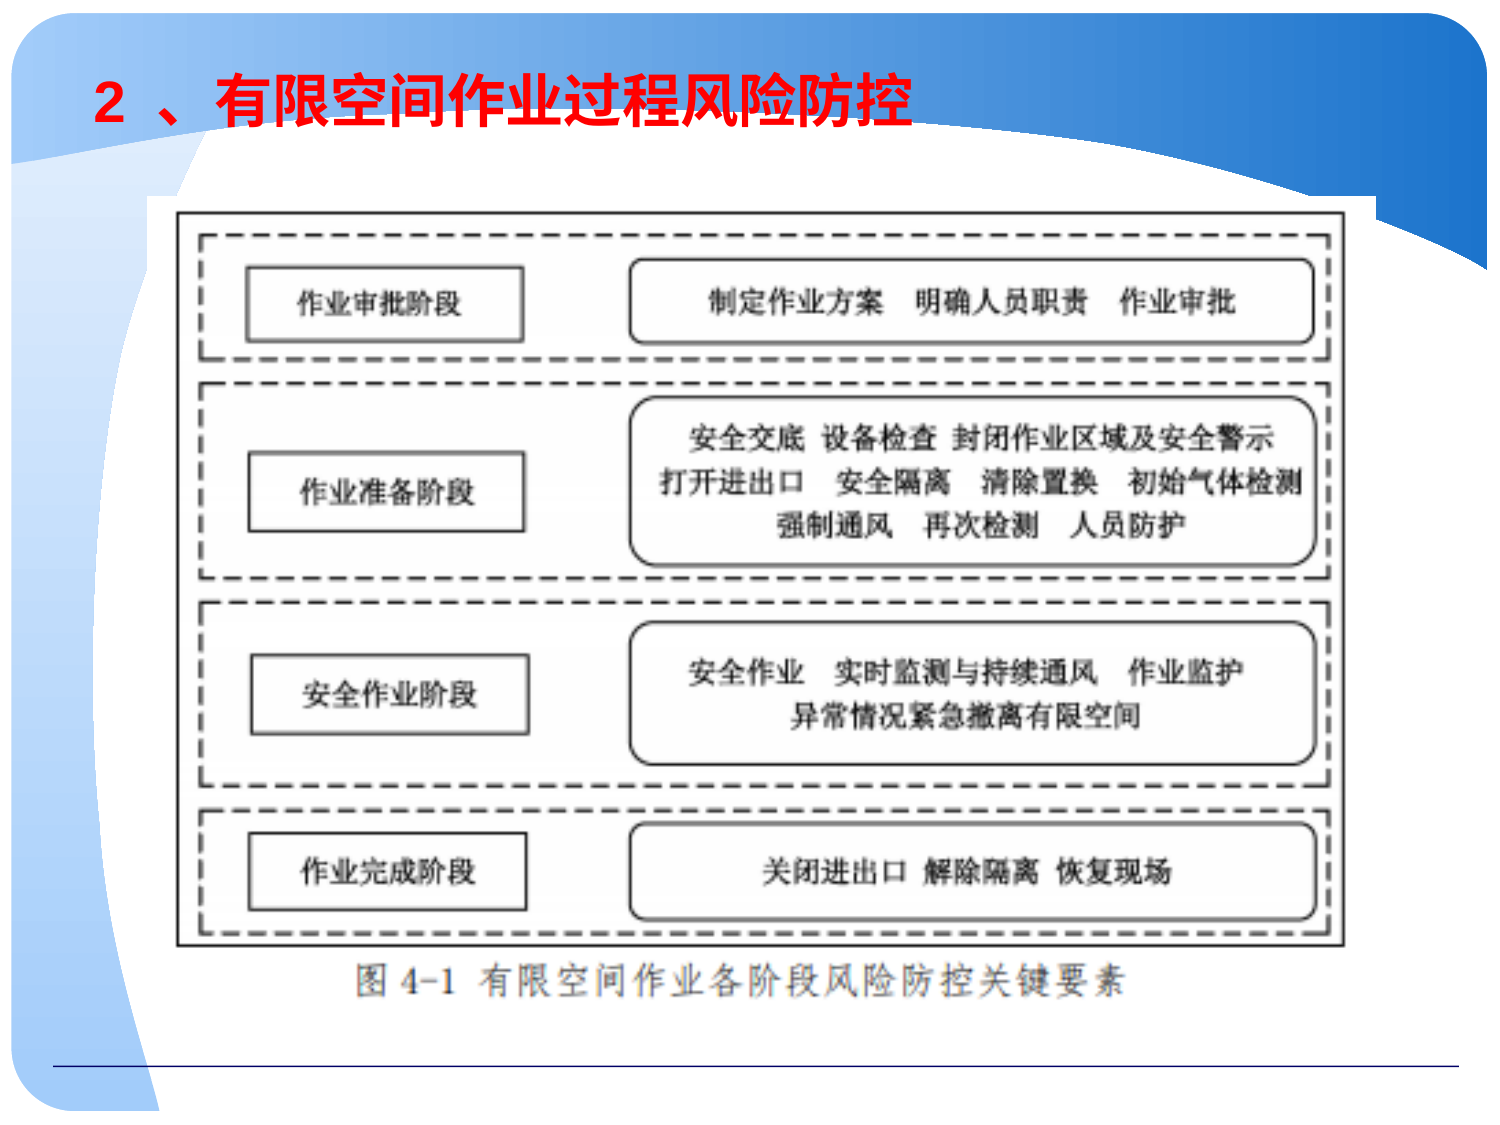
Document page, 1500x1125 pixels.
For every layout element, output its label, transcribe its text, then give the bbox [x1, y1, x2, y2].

picture [147, 196, 1377, 1033]
title 2 、有限空间作业过程风险防控 [78, 54, 1461, 143]
